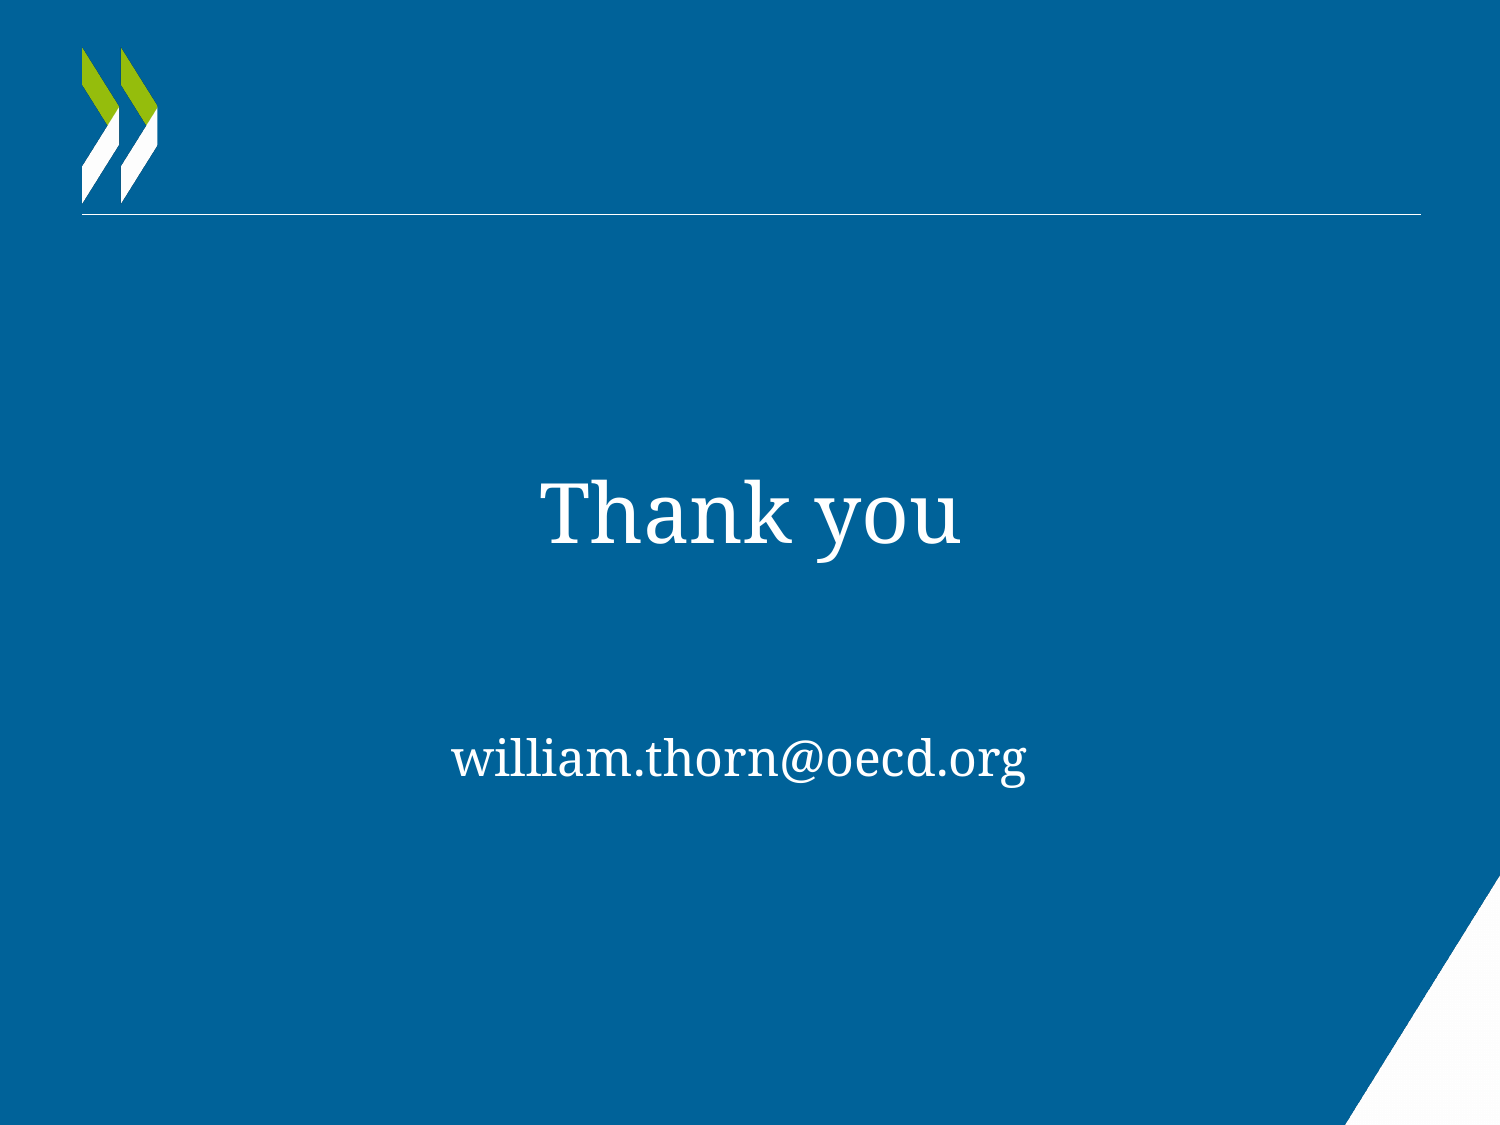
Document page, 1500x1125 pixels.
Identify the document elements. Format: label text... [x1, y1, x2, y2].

list Thank you william.thorn@oecd.org [76, 262, 1425, 1005]
